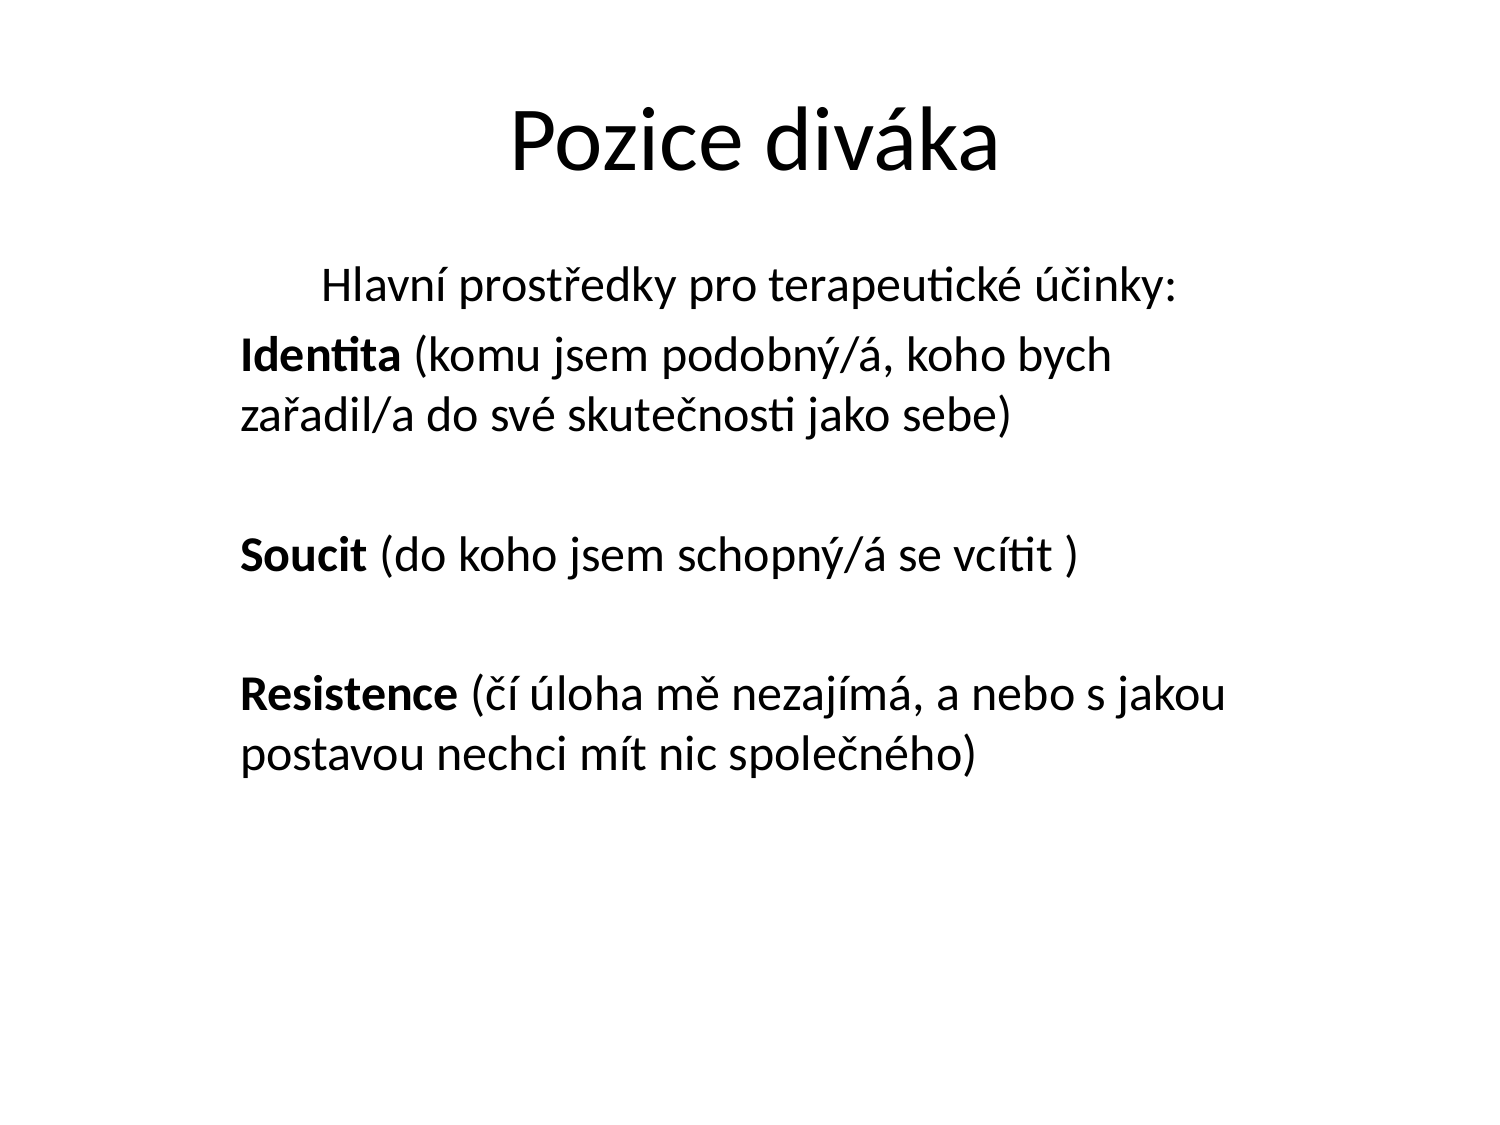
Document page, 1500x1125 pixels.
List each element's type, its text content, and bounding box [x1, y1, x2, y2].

subtitle Hlavní prostředky pro terapeutické účinky: Identita (komu jsem podobný/á, koho bych zařadil/a do své skutečnosti jako sebe) Soucit (do koho jsem schopný/á se vcítit ) Resistence (čí úloha mě nezajímá, a nebo s jakou postavou nechci mít nic společného) [225, 243, 1275, 925]
title Pozice diváka [128, 46, 1404, 220]
